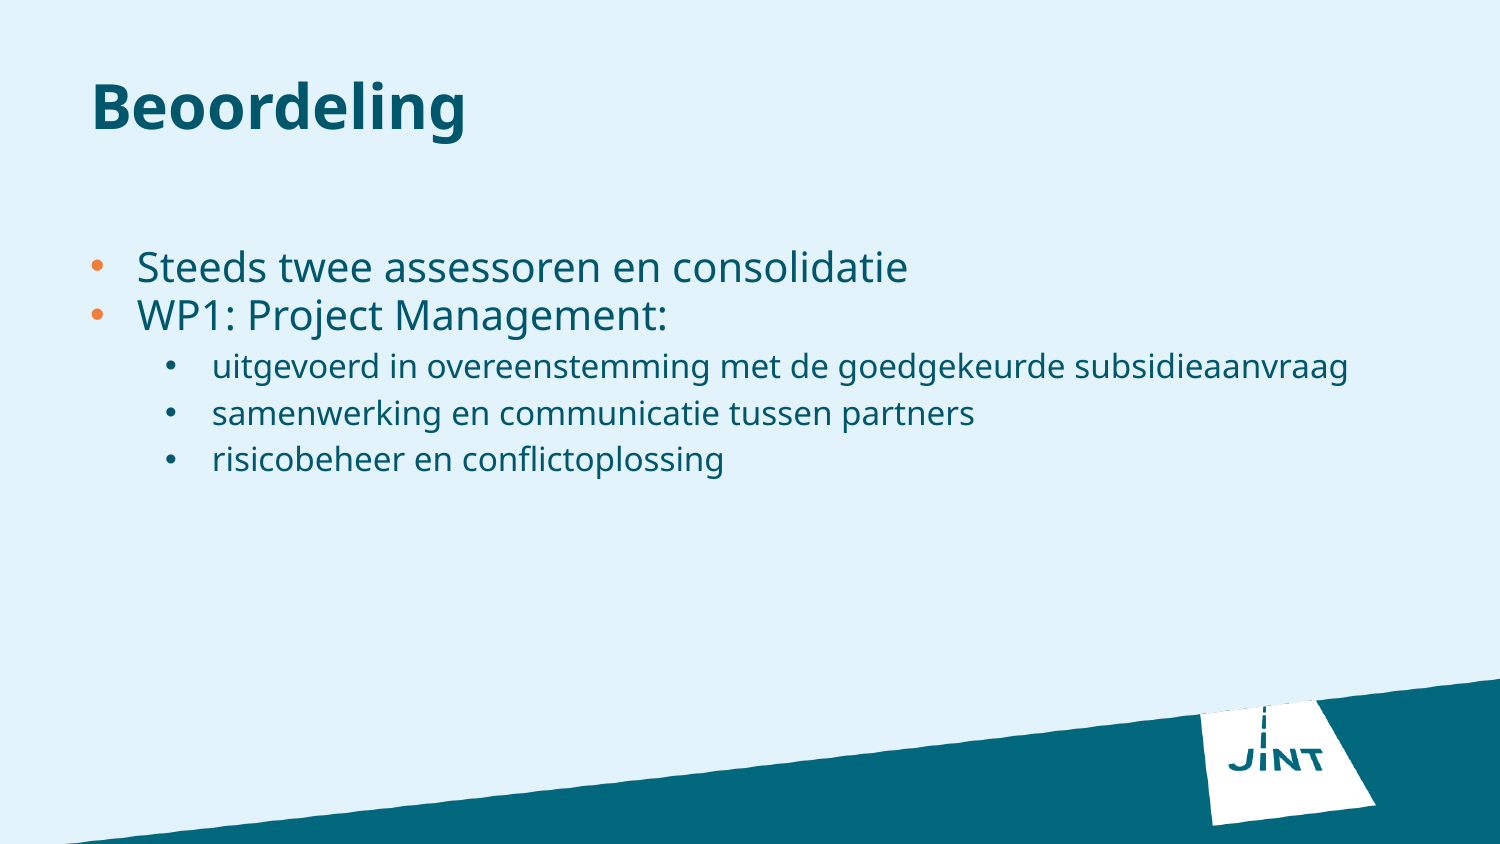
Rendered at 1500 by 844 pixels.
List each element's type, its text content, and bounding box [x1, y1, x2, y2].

title Beoordeling [75, 33, 1425, 175]
list Steeds twee assessoren en consolidatie WP1: Project Management: uitgevoerd in overeenstemming met de goedgekeurde subsidieaanvraag samenwerking en communicatie tussen partners risicobeheer en conflictoplossing [75, 242, 1401, 653]
